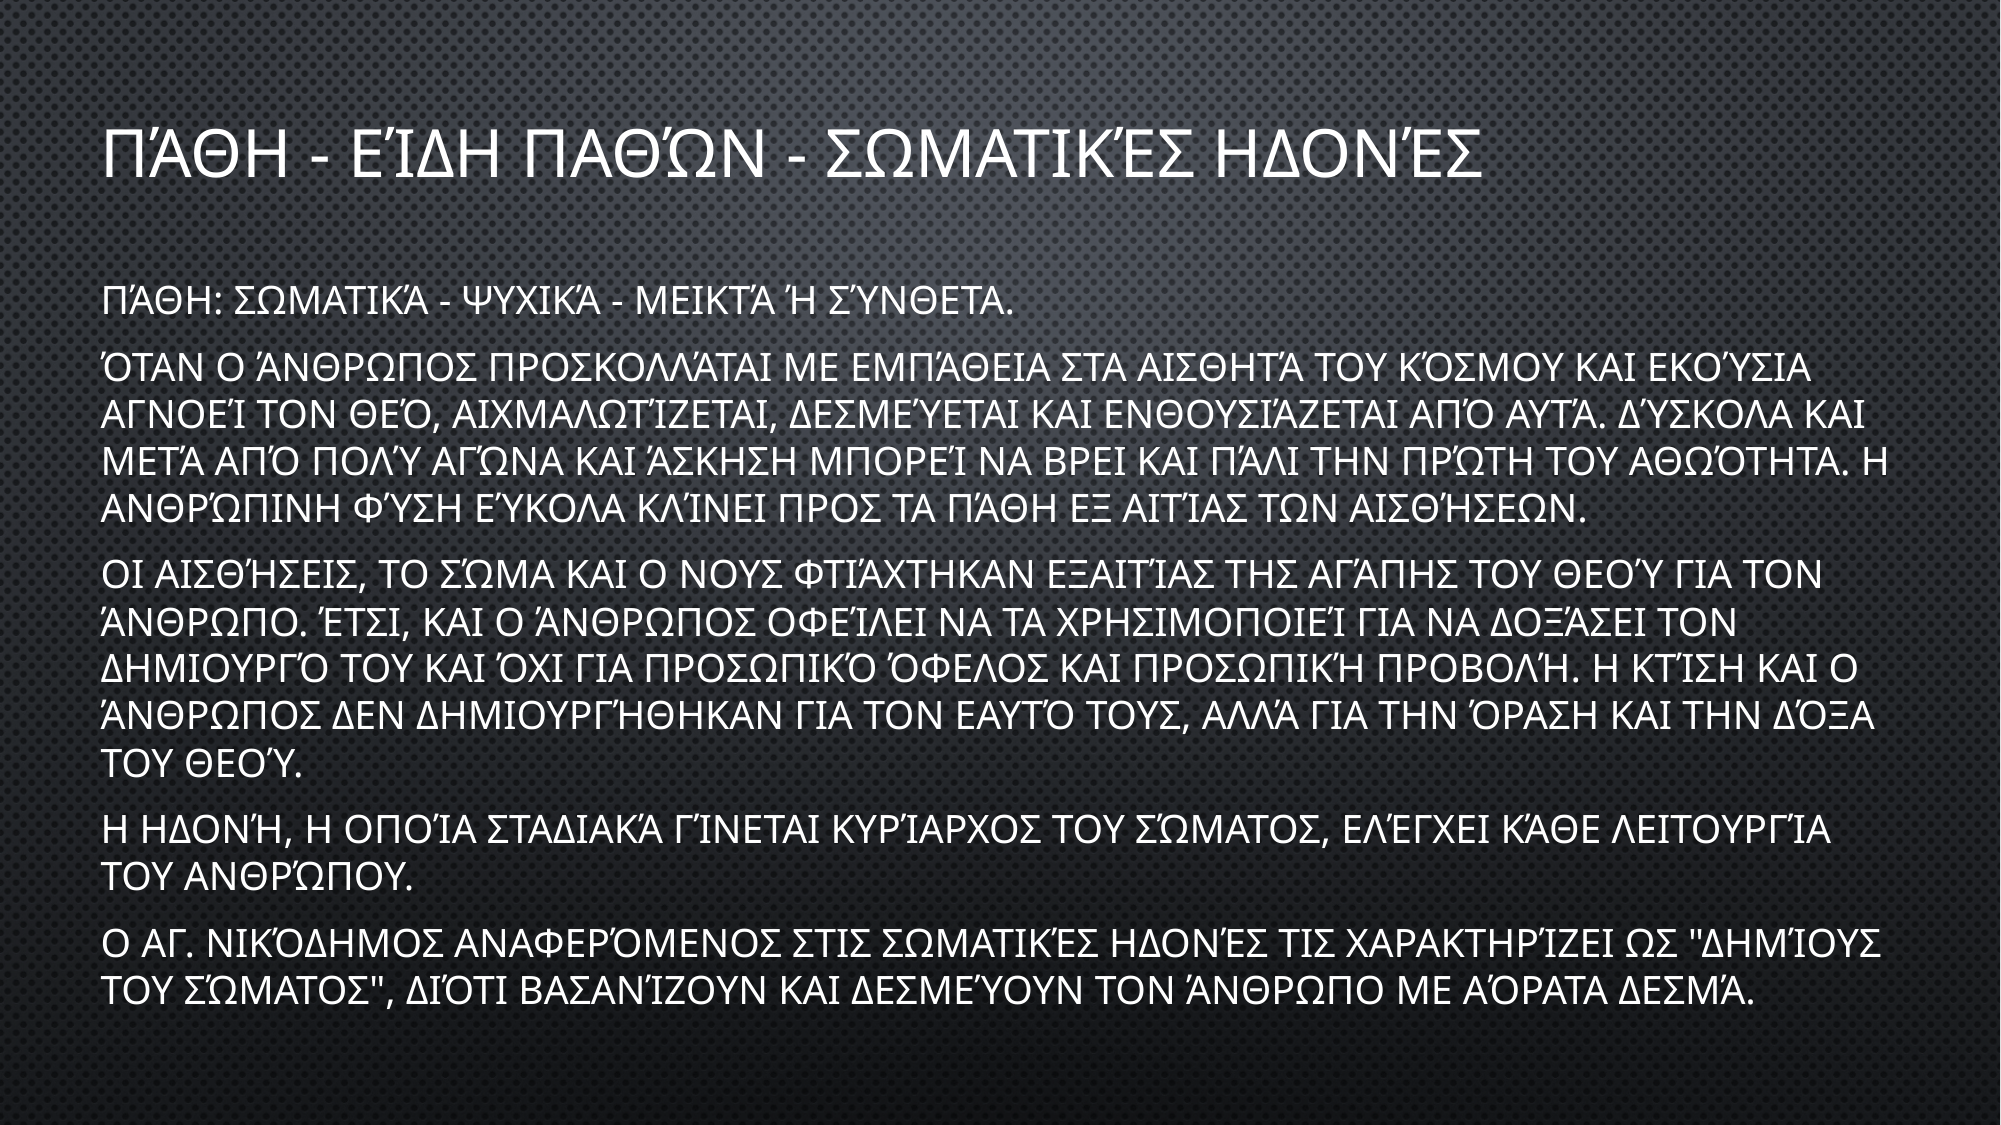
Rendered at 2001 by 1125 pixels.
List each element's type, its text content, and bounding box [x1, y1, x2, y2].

list Πάθη: Σωματικά - Ψυχικά - Μεικτά ή Σύνθετα. Όταν ο άνθρωπος προσκολλάται με εμπάθεια στα αισθητά του κόσμου και εκούσια αγνοεί τον θεό, αιχμαλωτίζεται, δεσμεύεται και ενθουσιάζεται από αυτά. Δύσκολα και μετά από πολύ αγώνα και άσκηση μπορεί να βρει και πάλι την πρώτη του αθωότητα. Η ανθρώπινη φύση εύκολα κλίνει προς τα πάθη εξ αιτίας των αισθήσεων. Οι αισθήσεις, το σώμα και ο νους φτιάχτηκαν εξαιτίας της αγάπης του Θεού για τον άνθρωπο. Έτσι, και ο άνθρωπος οφείλει να τα χρησιμοποιεί για να δοξάσει τον Δημιουργό του και όχι για προσωπικό όφελος και προσωπική προβολή. Η κτίση και ο άνθρωπος δεν δημιουργήθηκαν για τον εαυτό τους, αλλά για την όραση και την δόξα του Θεού. Η ηδονή, η οποία σταδιακά γίνεται κυρίαρχος του σώματος, ελέγχει κάθε λειτουργία του ανθρώπου. Ο Αγ. Νικόδημος αναφερόμενος στις σωματικές ηδονές τις χαρακτηρίζει ως "δημίους του σώματος", διότι βασανίζουν και δεσμεύουν τον άνθρωπο με αόρατα δεσμά. [85, 248, 1924, 1040]
title Πάθη - είδη παθών - Σωματικές Ηδονές [85, 76, 1885, 225]
